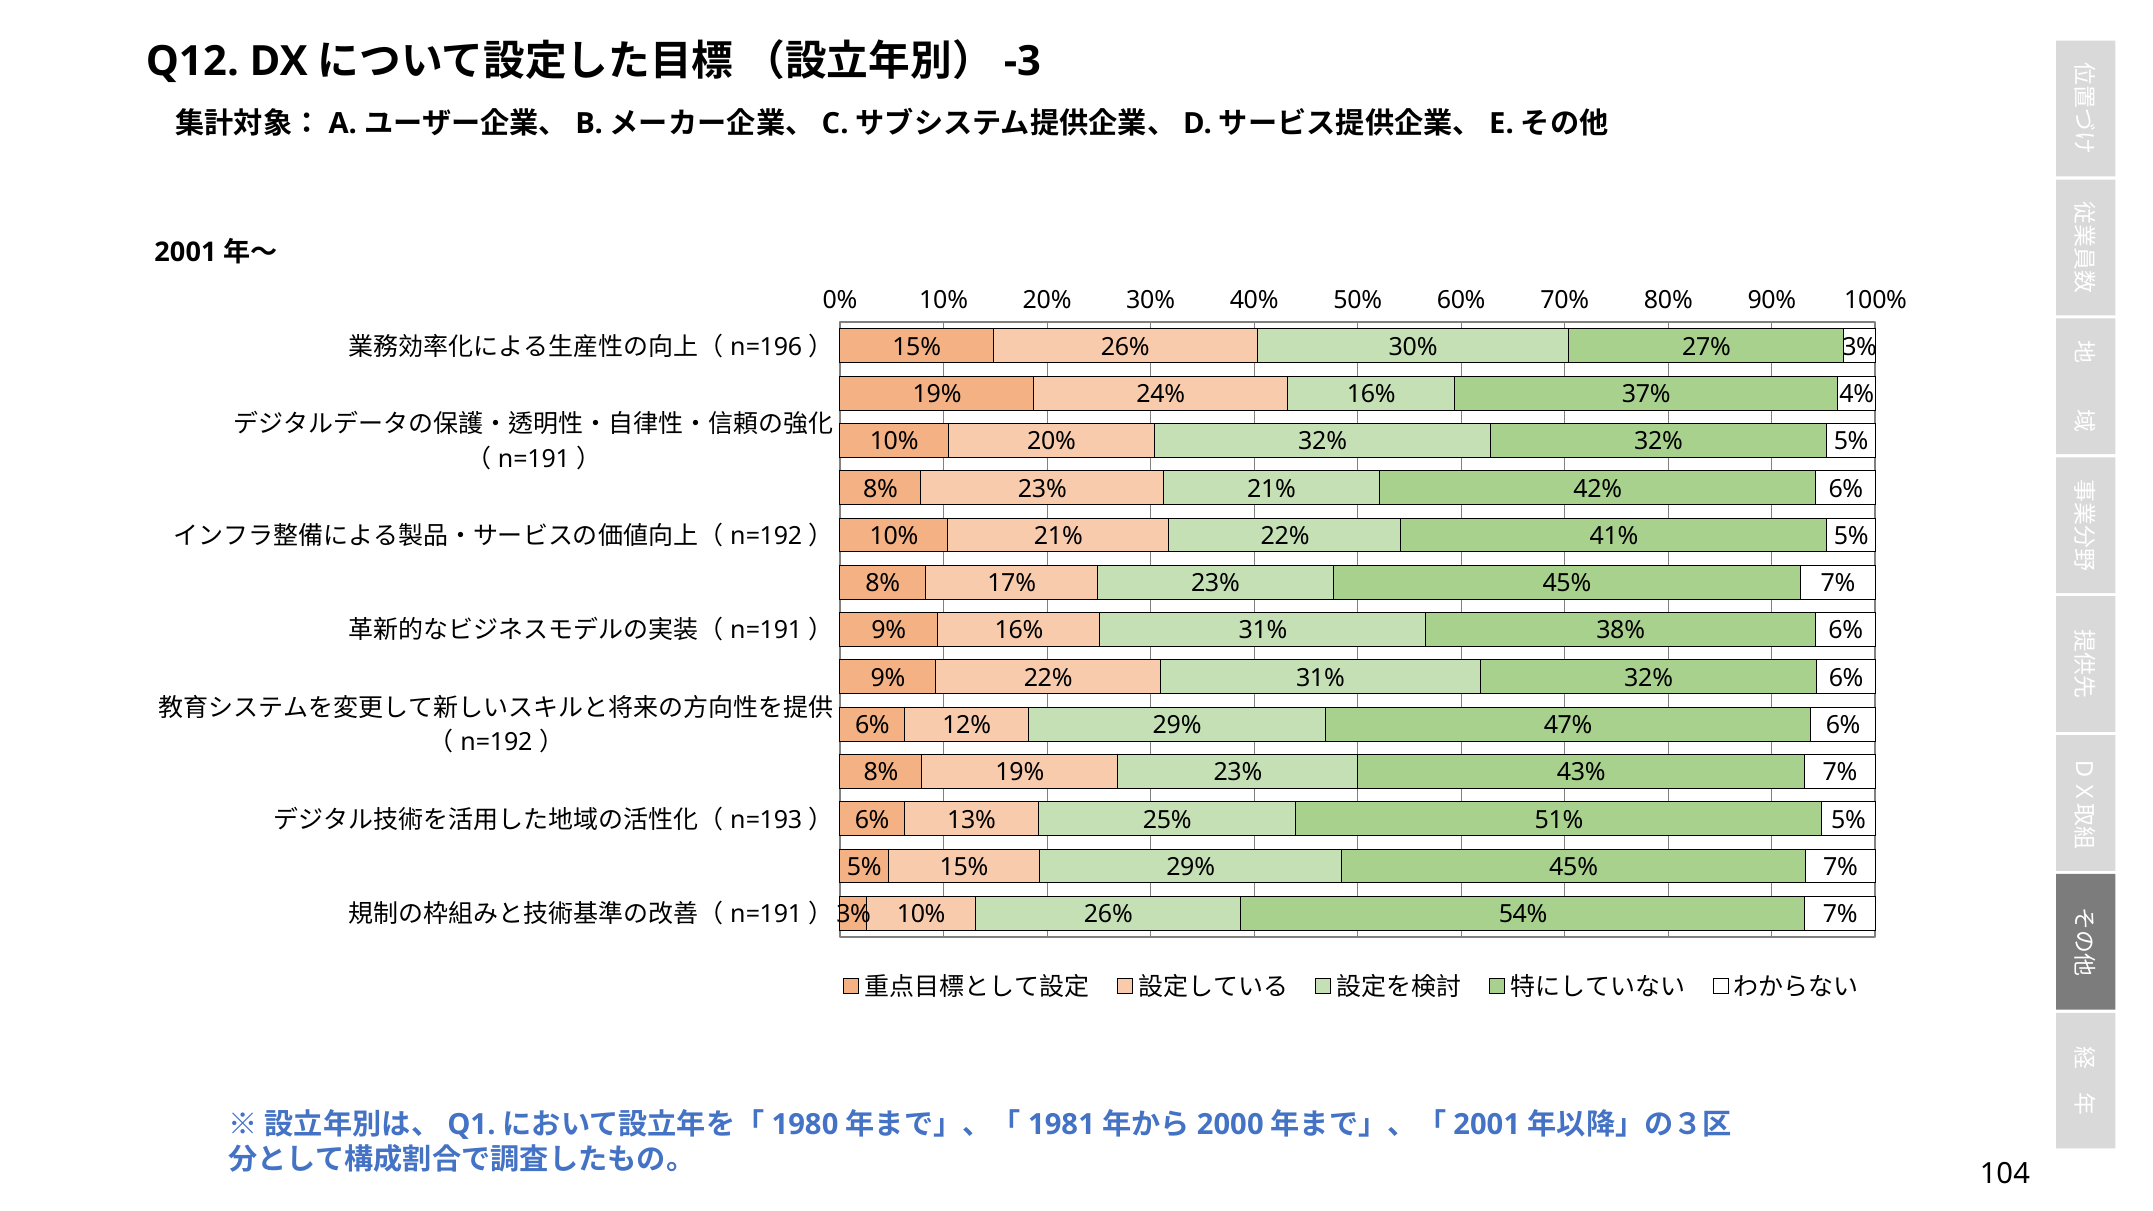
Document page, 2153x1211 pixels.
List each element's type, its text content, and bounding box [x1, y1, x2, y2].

chart [131, 215, 1954, 1059]
text_box ※設立年別は、Q1.において設立年を「1980年まで」、「1981年から2000年まで」、「2001年以降」の３区分として構成割合で調査したもの。 [213, 1098, 1763, 1183]
text_box Q12. DXについて設定した目標 （設立年別）-3 [131, 26, 2022, 92]
slide_number 103 [1954, 1147, 2056, 1186]
text_box 集計対象：A.ユーザー企業、B.メーカー企業、C.サブシステム提供企業、D.サービス提供企業、E.その他 [131, 97, 2022, 147]
